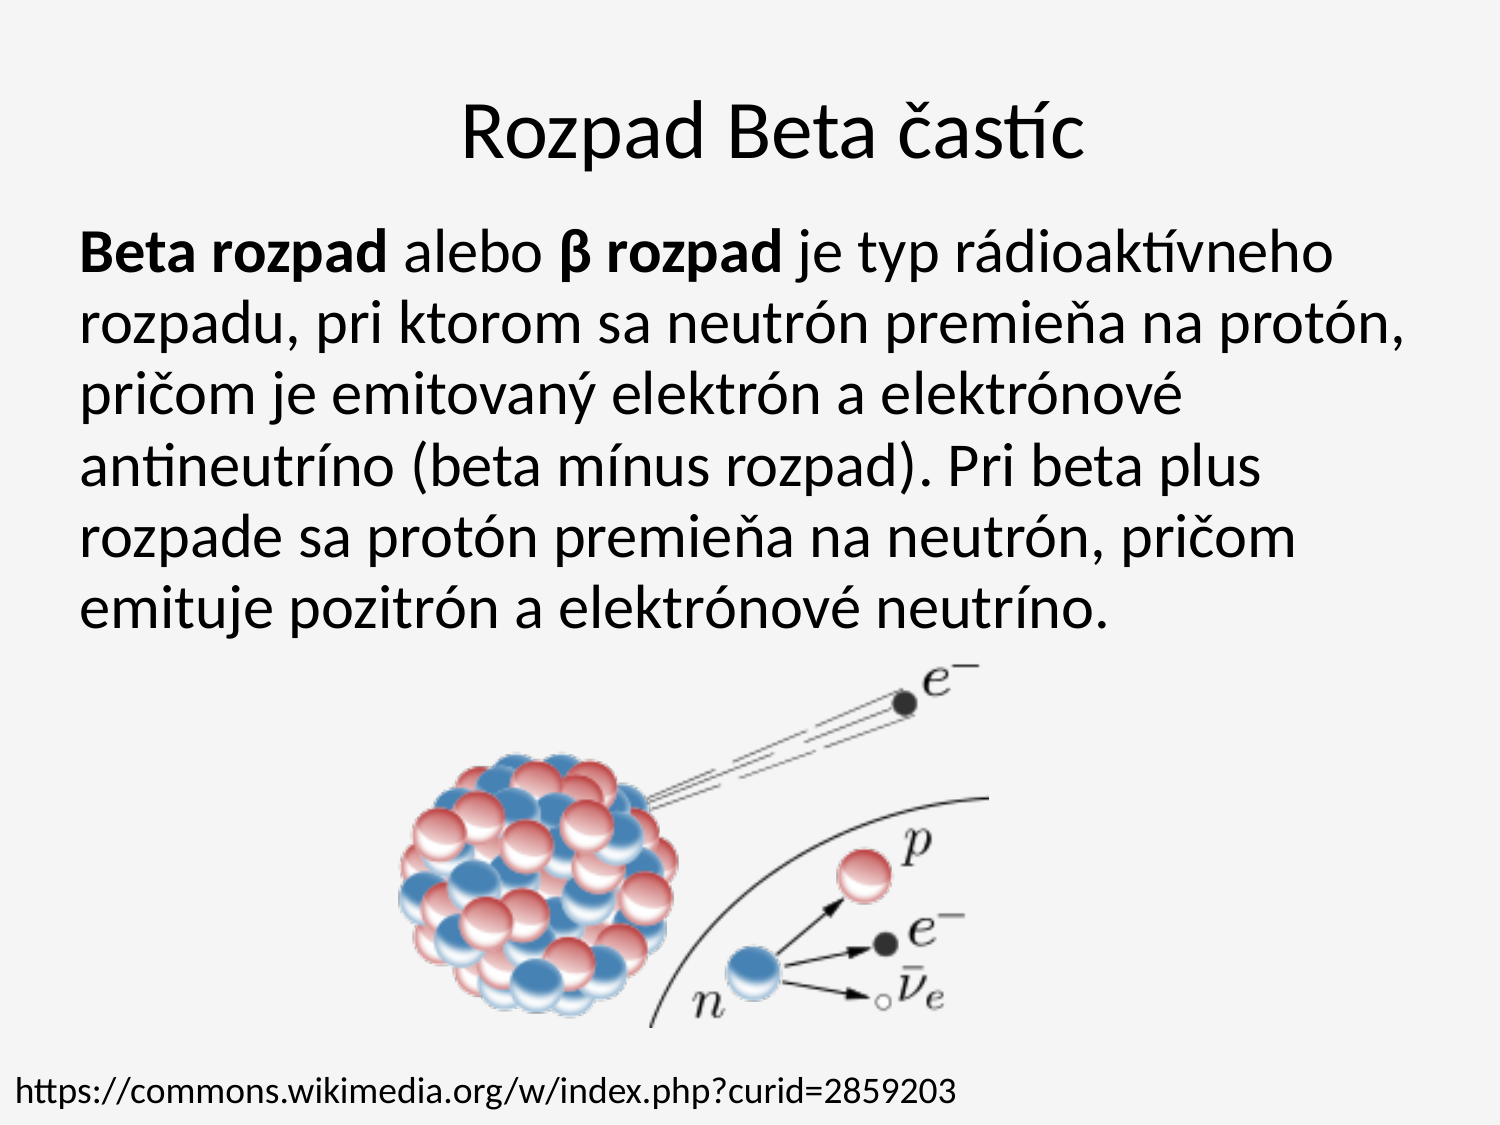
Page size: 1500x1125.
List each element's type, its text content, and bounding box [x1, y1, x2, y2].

title Rozpad Beta častíc [64, 31, 1483, 219]
text_box https://commons.wikimedia.org/w/index.php?curid=2859203 [0, 1058, 1500, 1119]
list Beta rozpad alebo β rozpad je typ rádioaktívneho rozpadu, pri ktorom sa neutrón premieňa na protón, pričom je emitovaný elektrón a elektrónové antineutríno (beta mínus rozpad). Pri beta plus rozpade sa protón premieňa na neutrón, pričom emituje pozitrón a elektrónové neutríno. [64, 219, 1436, 1012]
picture [397, 625, 989, 1028]
